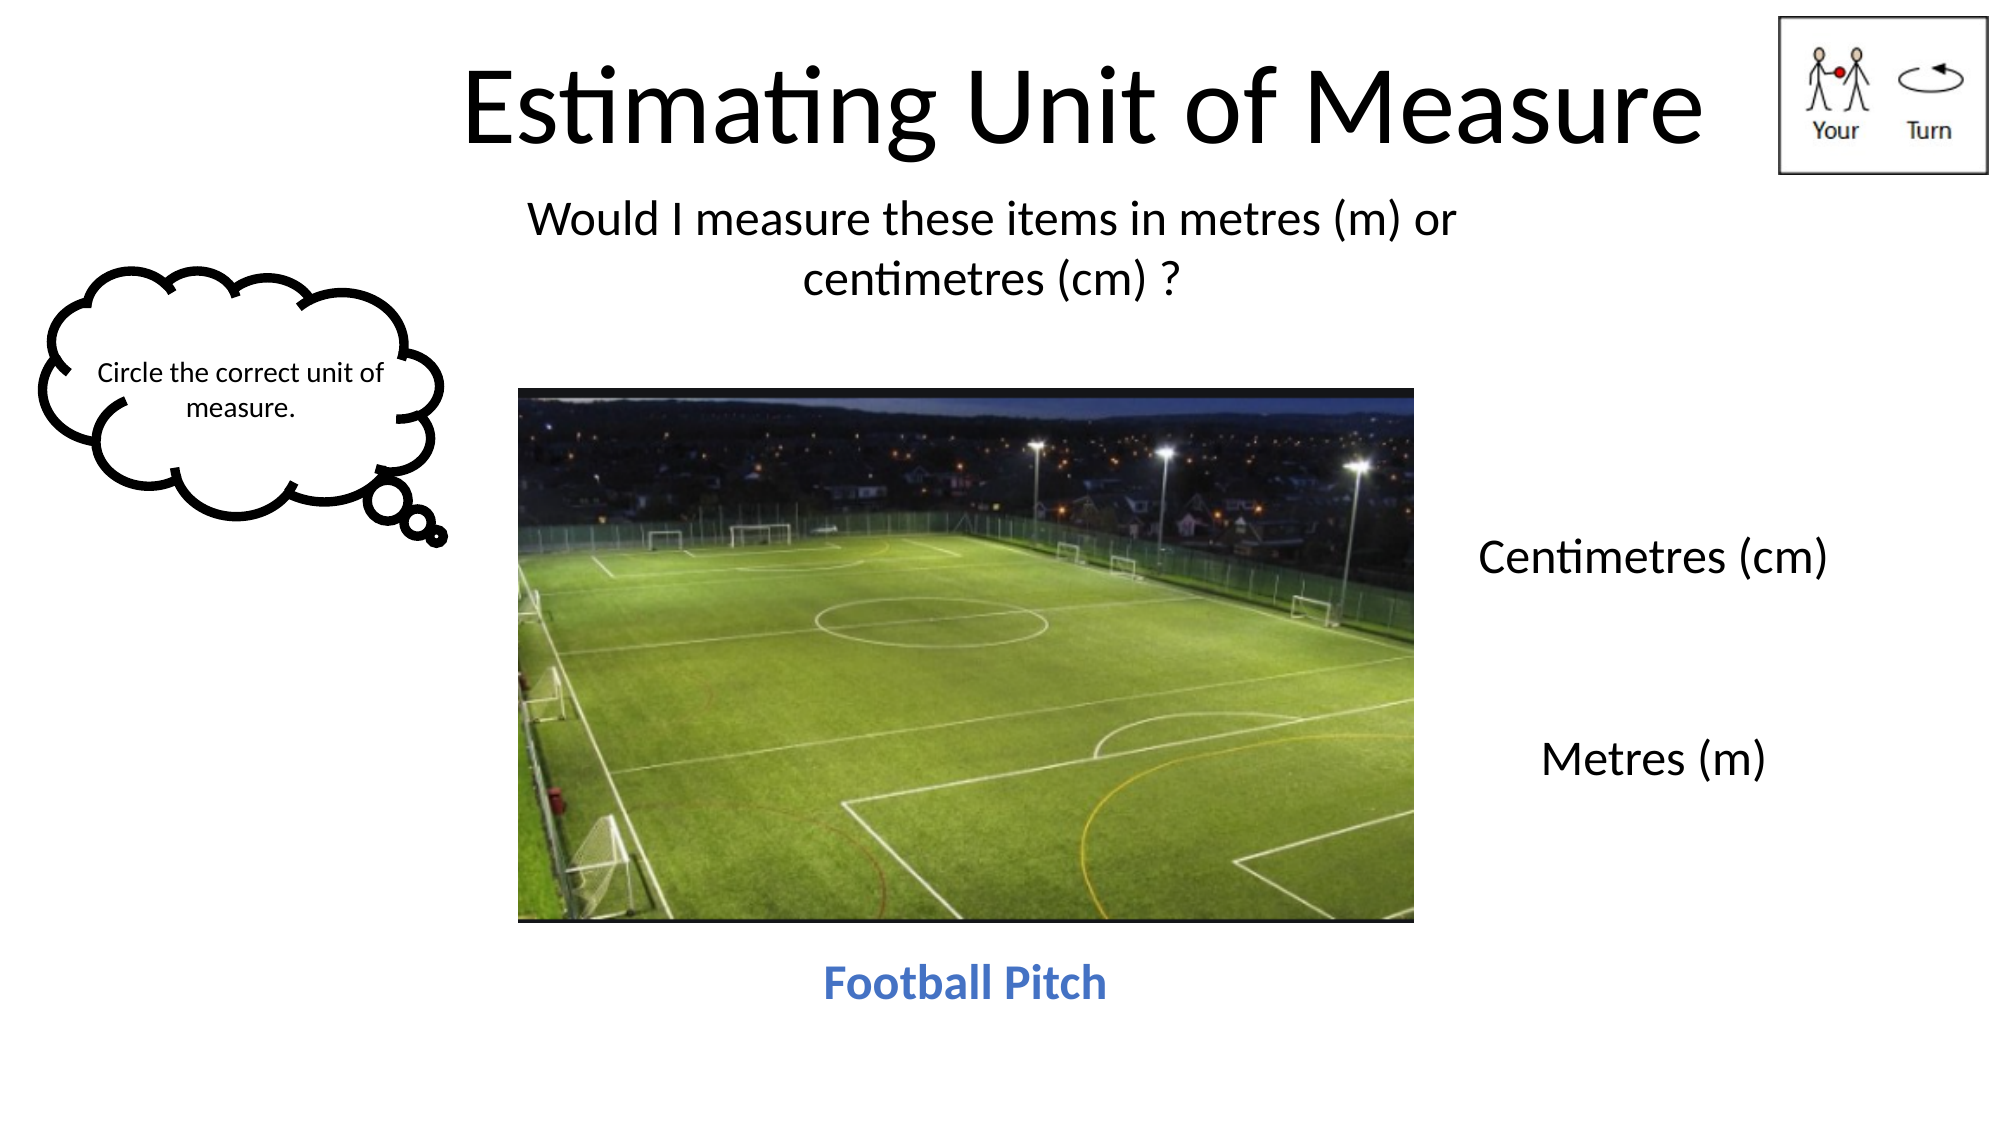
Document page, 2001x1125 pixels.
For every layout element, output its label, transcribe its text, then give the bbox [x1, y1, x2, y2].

text_box Circle the correct unit of measure. [74, 346, 408, 431]
text_box Metres (m) [1414, 717, 1979, 793]
picture [517, 388, 1414, 924]
text_box [41, 269, 445, 545]
text_box Would I measure these items in metres (m) or centimetres (cm) ? [479, 178, 1506, 313]
text_box Football Pitch [641, 942, 1290, 1017]
picture [1778, 16, 1989, 175]
text_box Estimating Unit of Measure [388, 23, 1778, 174]
text_box Centimetres (cm) [1414, 515, 1979, 591]
